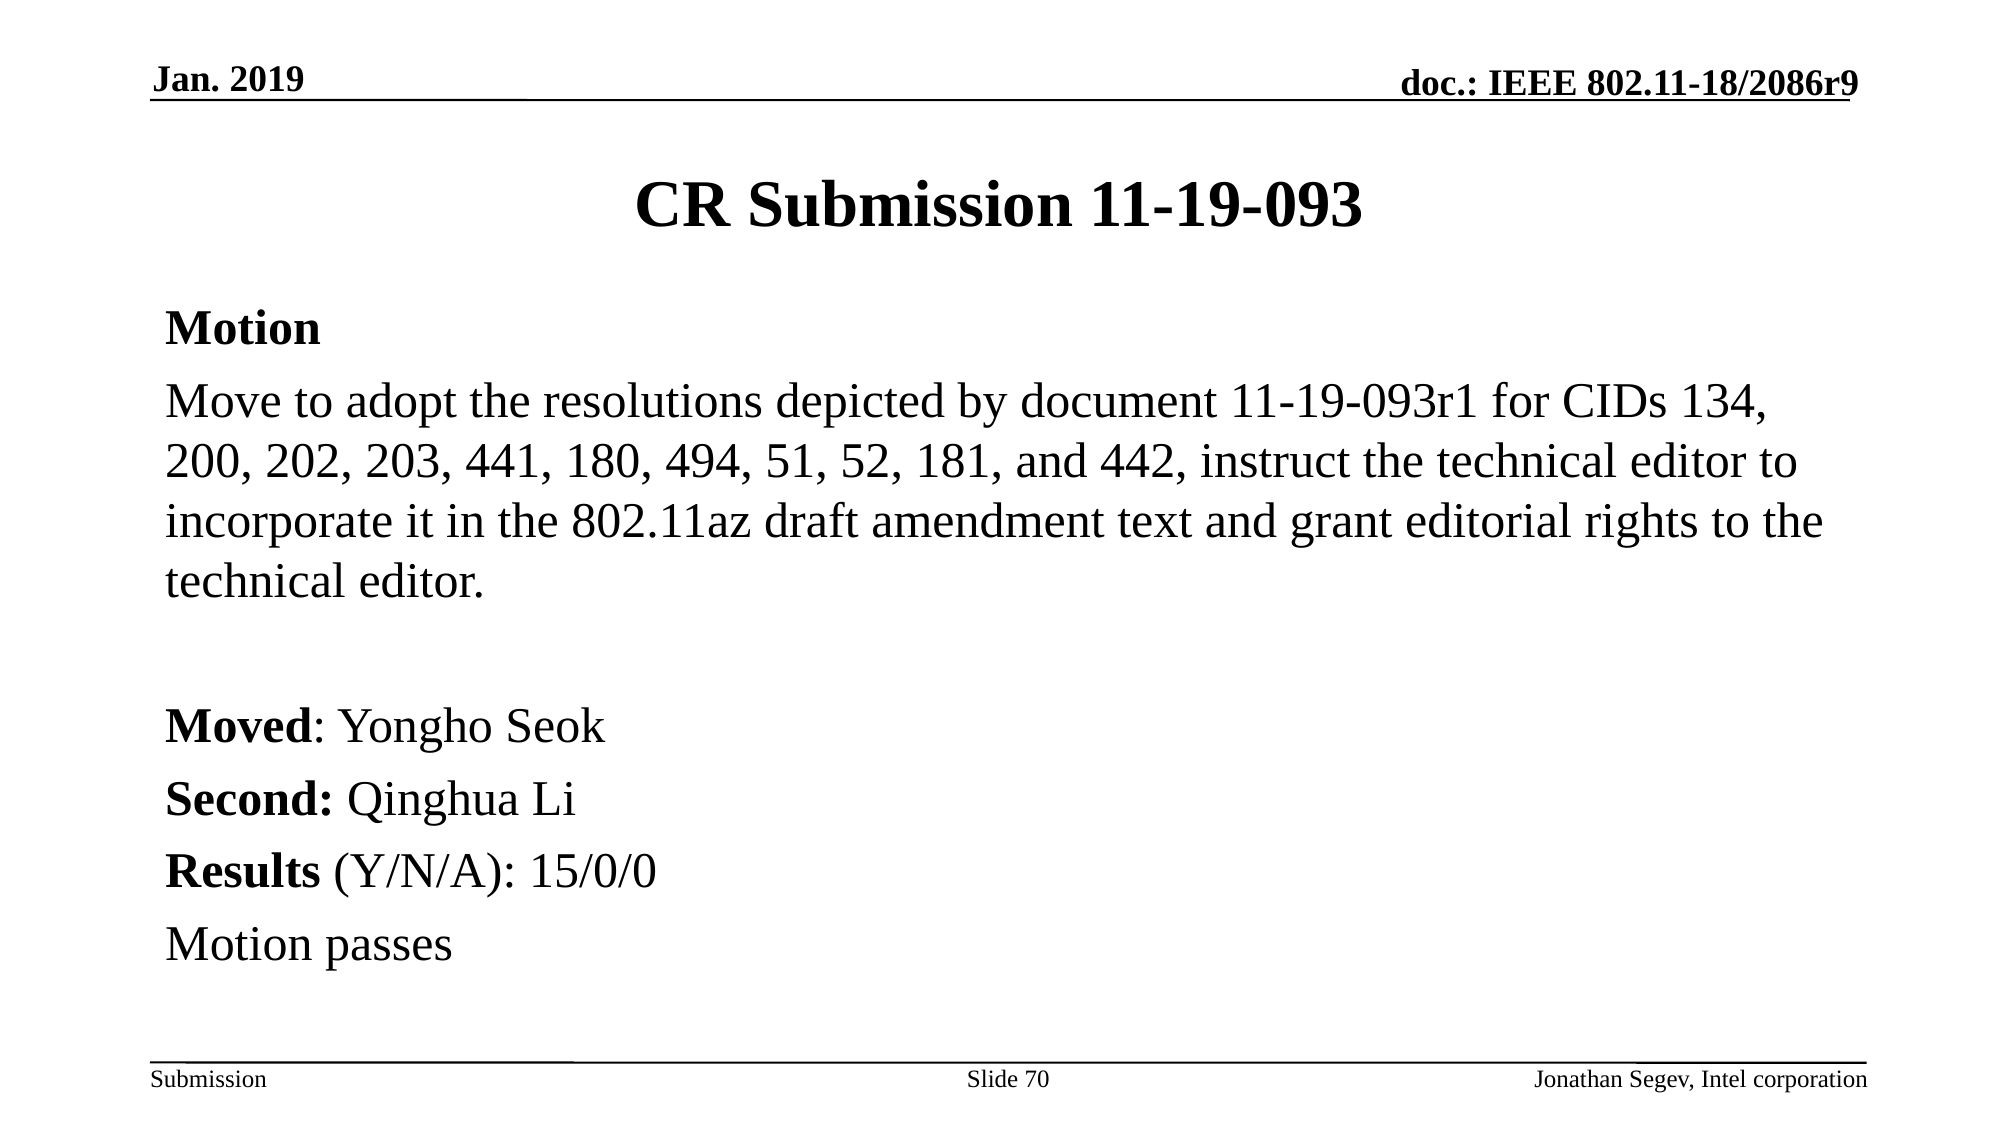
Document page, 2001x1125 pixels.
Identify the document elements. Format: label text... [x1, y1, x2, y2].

title CR Submission 11-19-093 [149, 112, 1850, 286]
footer Jonathan Segev, Intel corporation [1171, 1061, 1869, 1093]
list Motion Move to adopt the resolutions depicted by document 11-19-093r1 for CIDs 134, 200, 202, 203, 441, 180, 494, 51, 52, 181, and 442, instruct the technical editor to incorporate it in the 802.11az draft amendment text and grant editorial rights to the technical editor. Moved: Yongho Seok Second: Qinghua Li Results (Y/N/A): 15/0/0 Motion passes [149, 286, 1850, 1000]
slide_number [152, 54, 563, 100]
slide_number Slide 70 [950, 1061, 1067, 1123]
